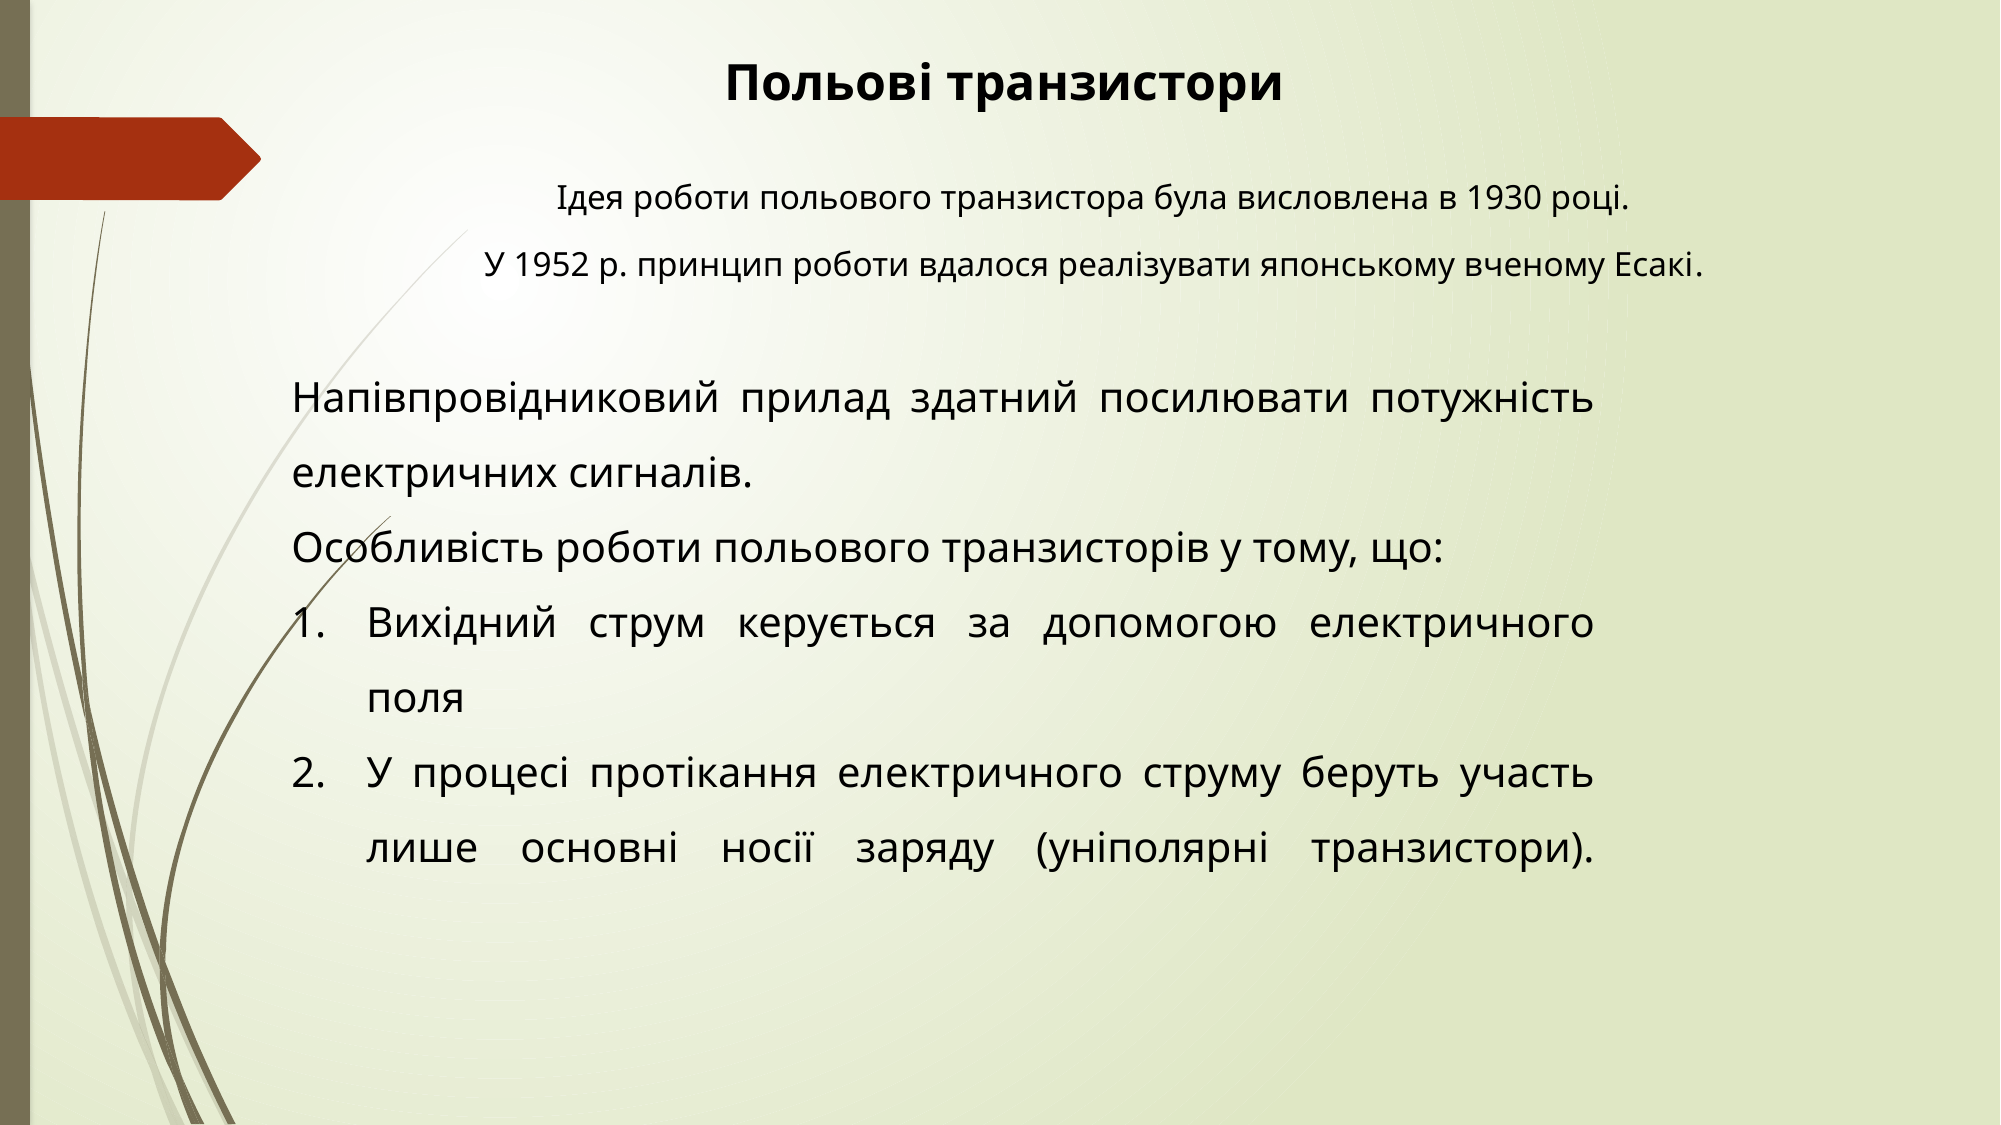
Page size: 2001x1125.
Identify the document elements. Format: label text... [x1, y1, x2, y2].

text_box Напівпровідниковий прилад здатний посилювати потужність електричних сигналів. Особливість роботи польового транзисторів у тому, що: Вихідний струм керується за допомогою електричного поля У процесі протікання електричного струму беруть участь лише основні носії заряду (уніполярні транзистори). [276, 338, 1610, 766]
text_box Ідея роботи польового транзистора була висловлена в 1930 році. У 1952 р. принцип роботи вдалося реалізувати японському вченому Есакі. [298, 148, 1890, 291]
text_box Польові транзистори [295, 42, 1714, 120]
